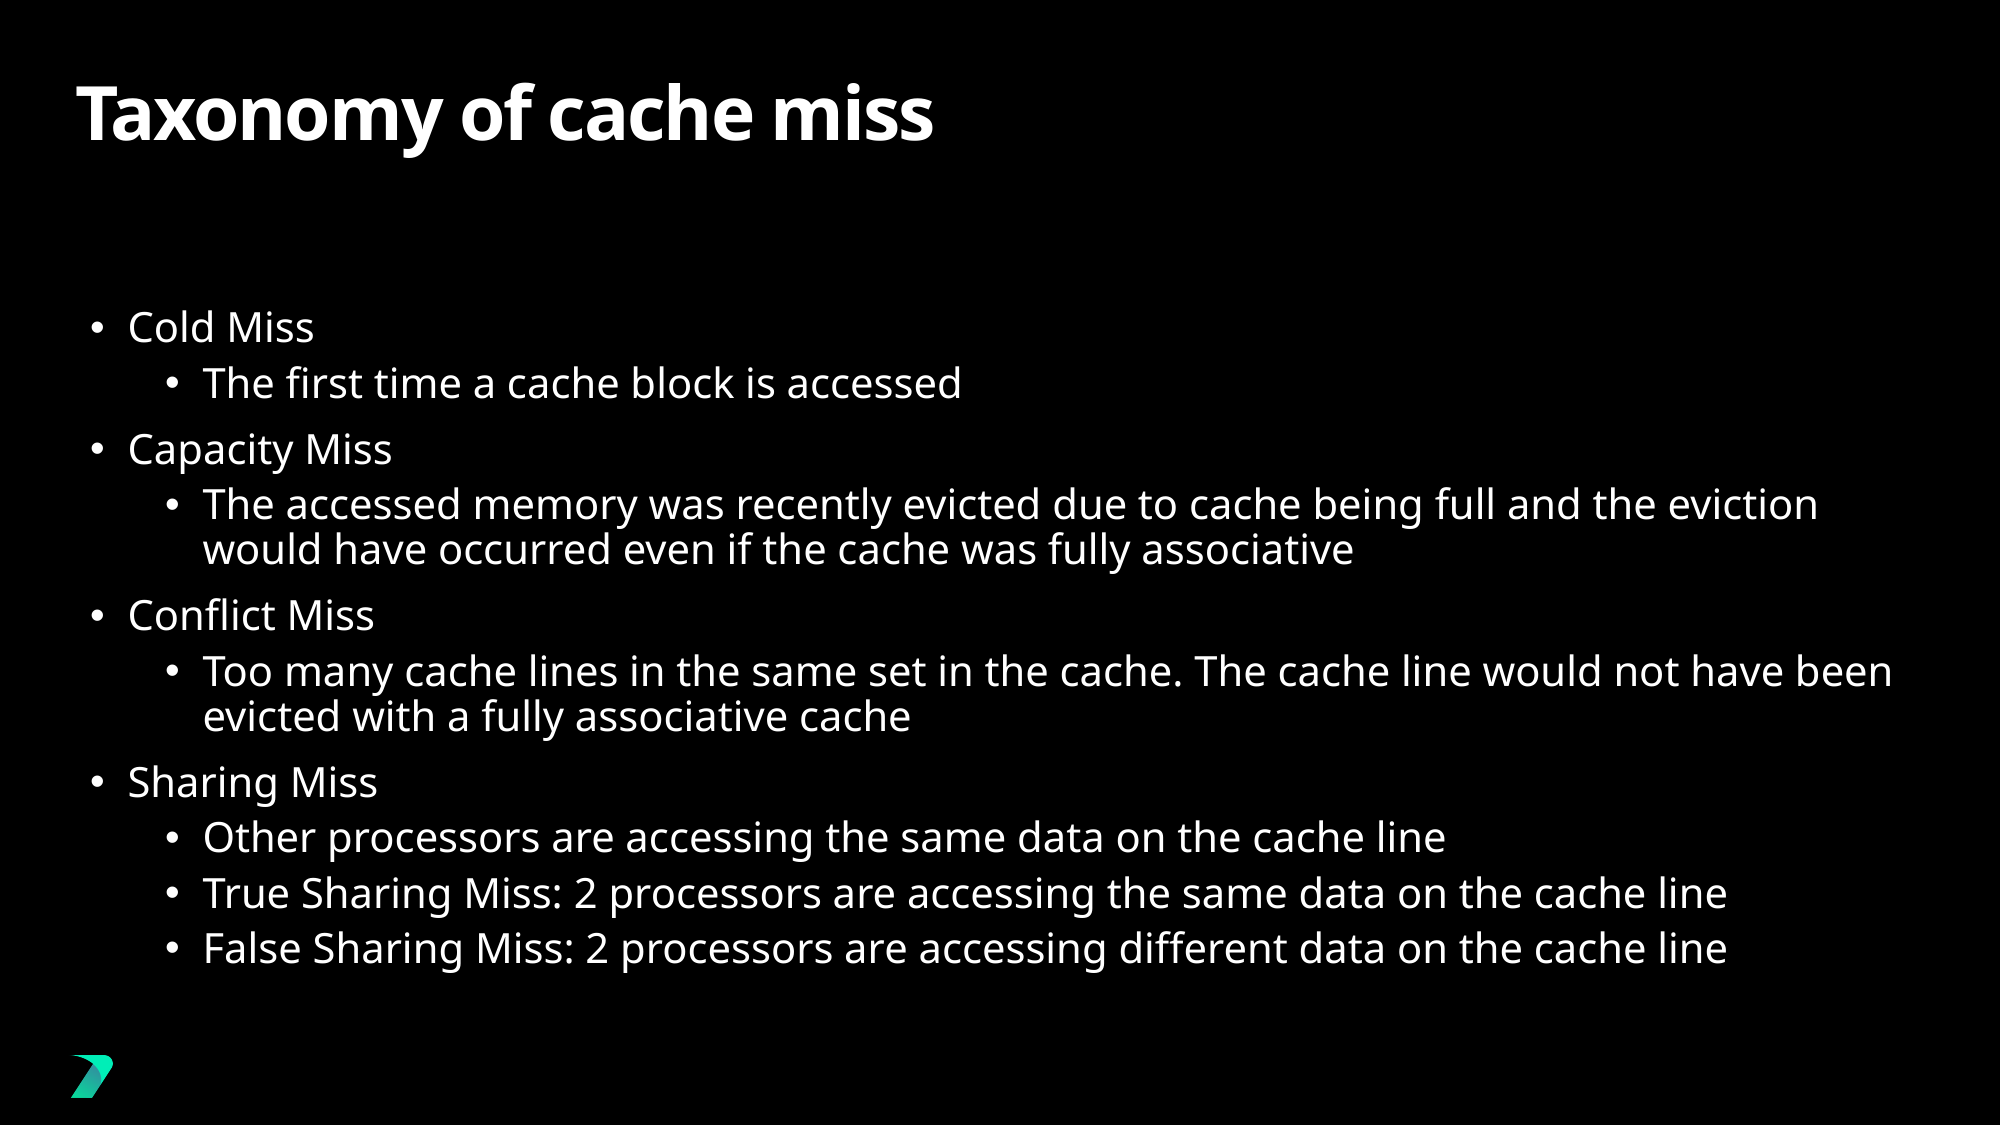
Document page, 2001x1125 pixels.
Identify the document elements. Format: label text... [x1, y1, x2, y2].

picture [67, 1055, 113, 1098]
title Taxonomy of cache miss [75, 75, 1925, 179]
list Cold Miss The first time a cache block is accessed Capacity Miss The accessed memory was recently evicted due to cache being full and the eviction would have occurred even if the cache was fully associative Conflict Miss Too many cache lines in the same set in the cache. The cache line would not have been evicted with a fully associative cache Sharing Miss Other processors are accessing the same data on the cache line True Sharing Miss: 2 processors are accessing the same data on the cache line False Sharing Miss: 2 processors are accessing different data on the cache line [75, 299, 1925, 1014]
